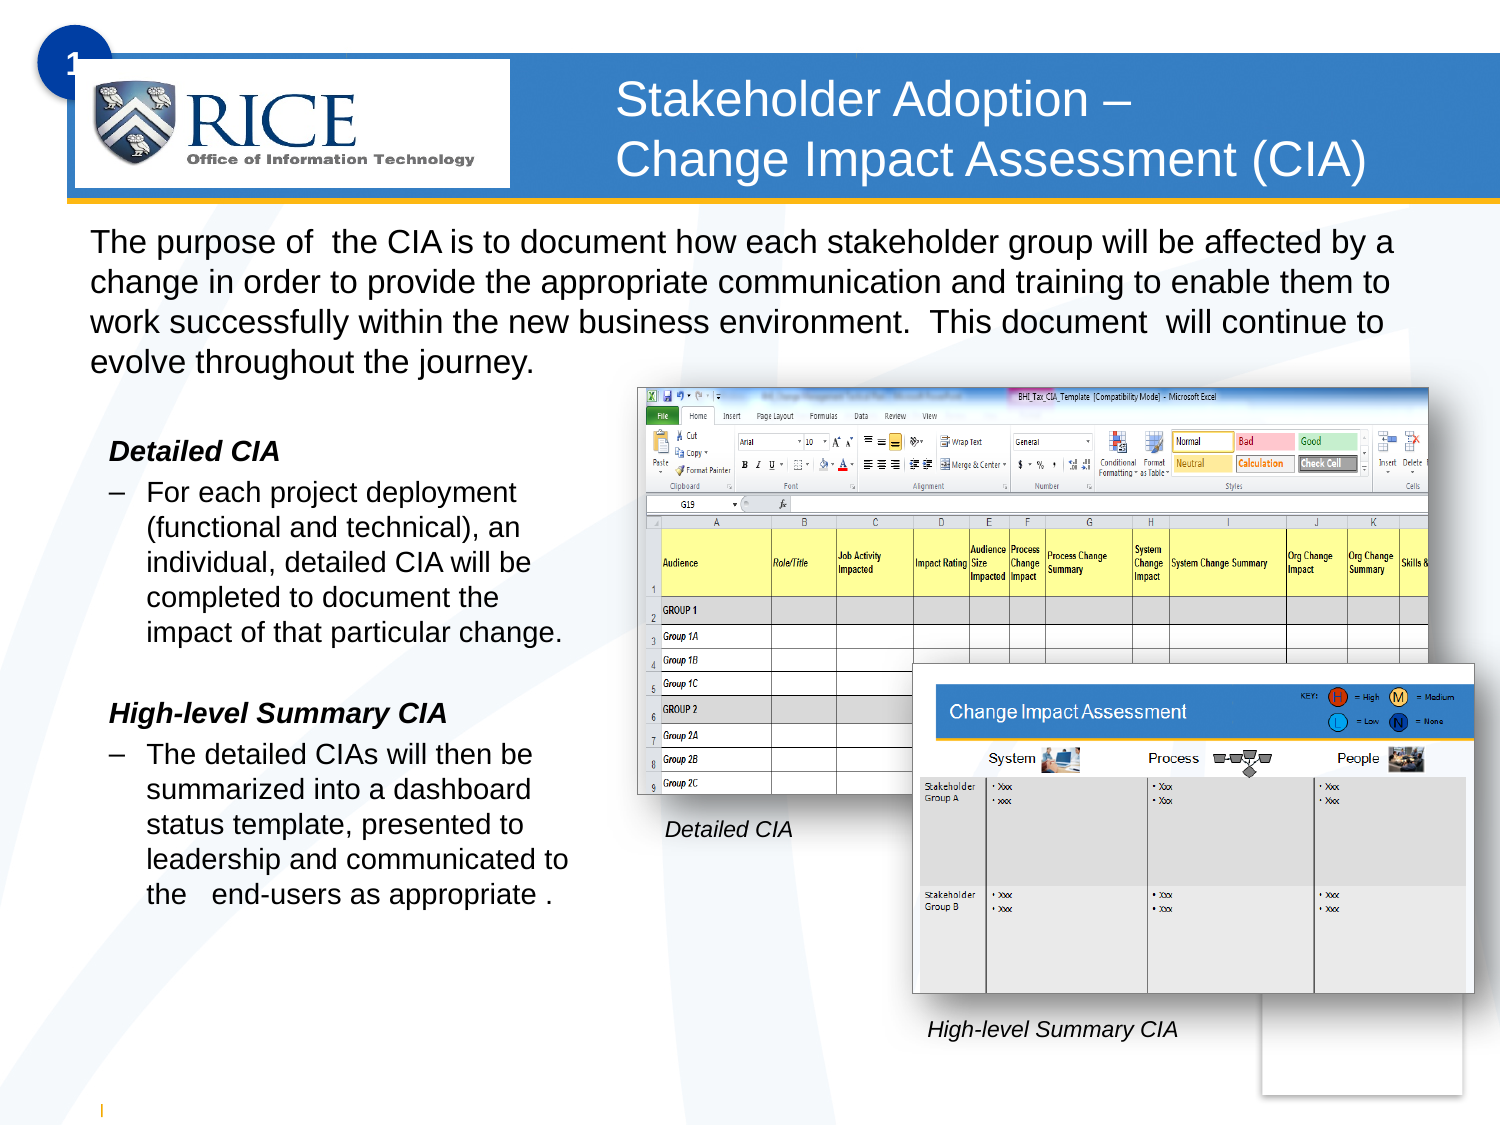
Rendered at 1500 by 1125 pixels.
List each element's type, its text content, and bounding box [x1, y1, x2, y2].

text_box Detailed CIA For each project deployment (functional and technical), an individual, detailed CIA will be completed to document the impact of that particular change. High-level Summary CIA The detailed CIAs will then be summarized into a dashboard status template, presented to leadership and communicated to the end-users as appropriate . [37, 425, 600, 988]
list The purpose of the CIA is to document how each stakeholder group will be affected by a change in order to provide the appropriate communication and training to enable them to work successfully within the new business environment. This document will continue to evolve throughout the journey. [74, 212, 1439, 413]
picture [0, 0, 1500, 1125]
title Stakeholder Adoption – Change Impact Assessment (CIA) [599, 57, 1440, 196]
text_box Detailed CIA [649, 806, 906, 849]
text_box 1 [37, 24, 113, 100]
text_box High-level Summary CIA [912, 1006, 1313, 1049]
